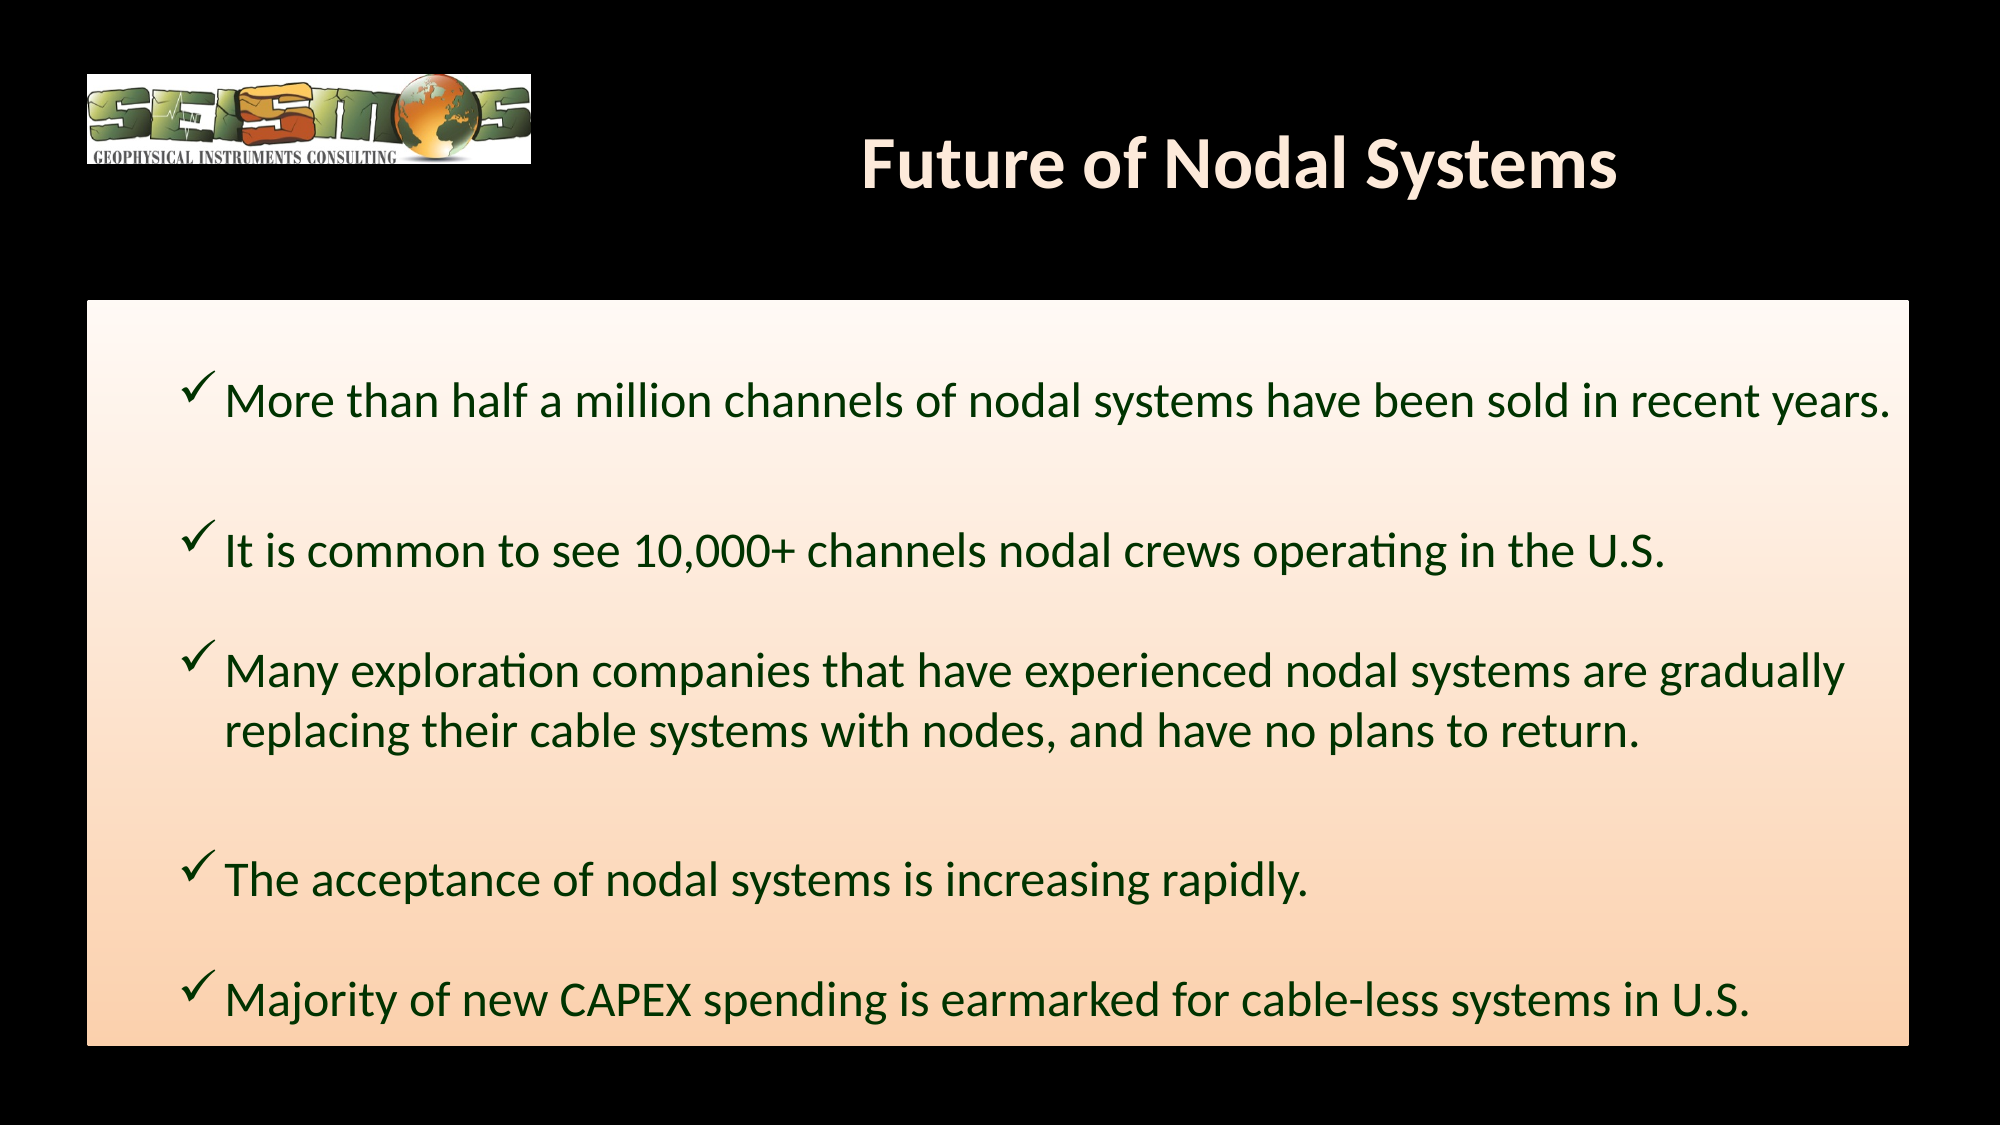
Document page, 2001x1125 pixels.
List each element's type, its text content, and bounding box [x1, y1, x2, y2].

picture [87, 74, 531, 165]
list More than half a million channels of nodal systems have been sold in recent years. It is common to see 10,000+ channels nodal crews operating in the U.S. Many exploration companies that have experienced nodal systems are gradually replacing their cable systems with nodes, and have no plans to return. The acceptance of nodal systems is increasing rapidly. Majority of new CAPEX spending is earmarked for cable-less systems in U.S. [87, 299, 1909, 1047]
title Future of Nodal Systems [665, 115, 1816, 204]
